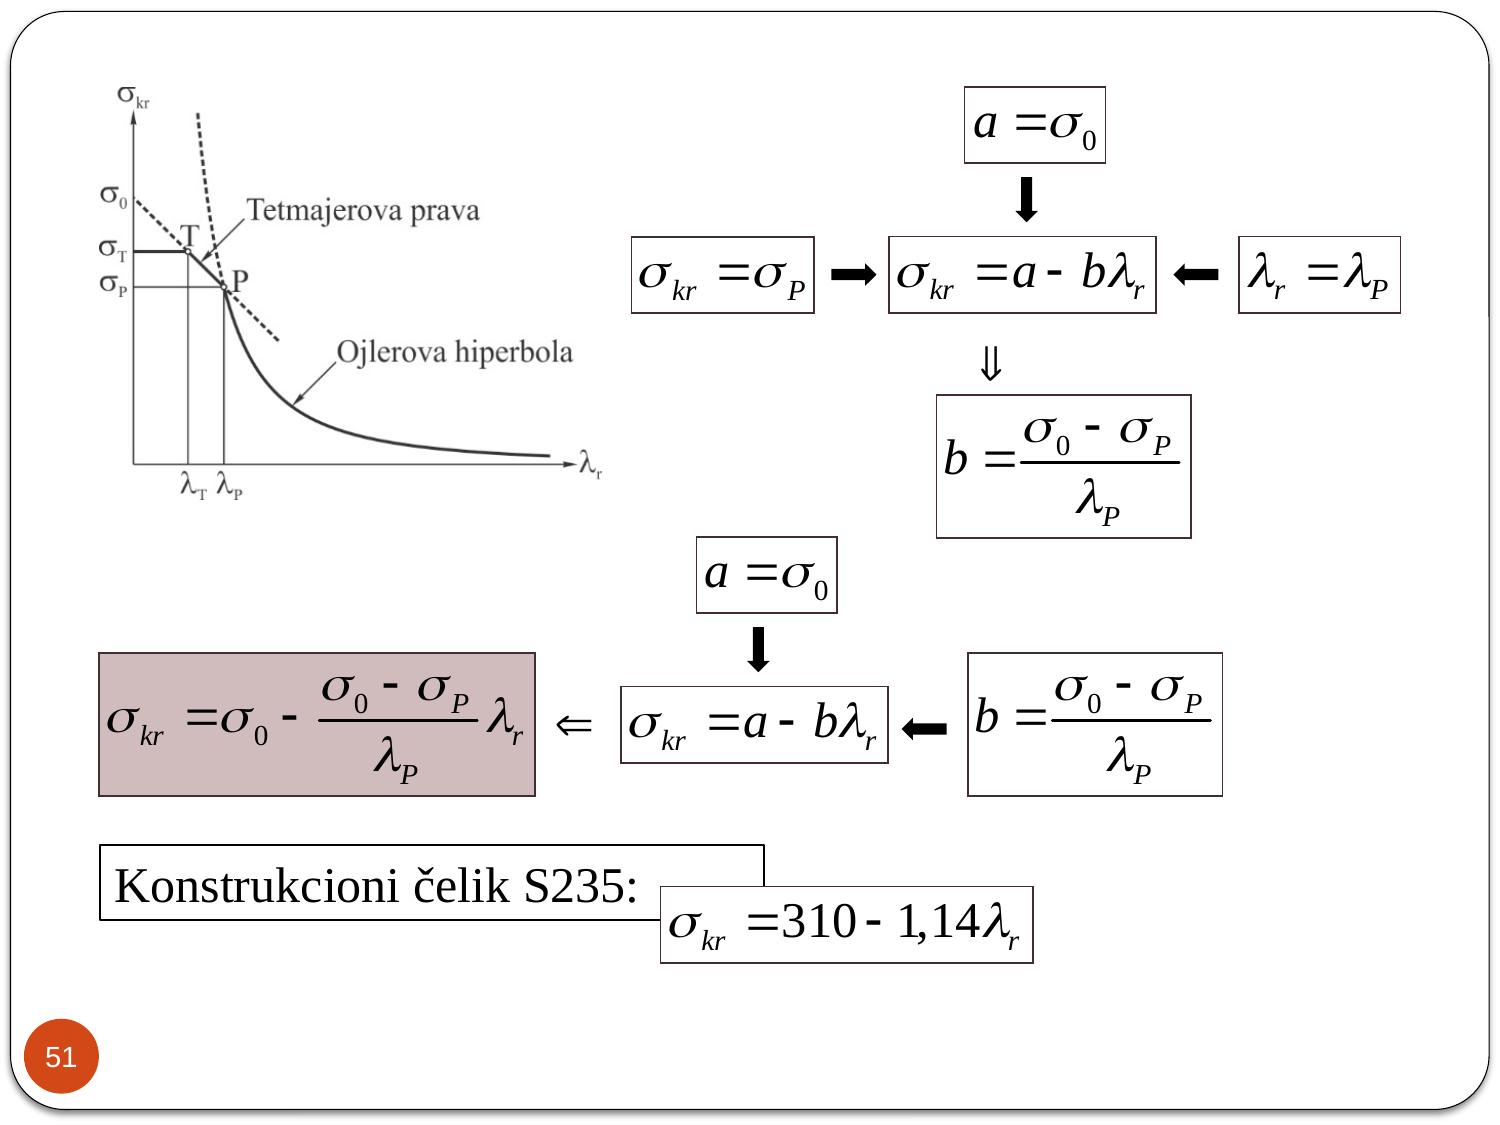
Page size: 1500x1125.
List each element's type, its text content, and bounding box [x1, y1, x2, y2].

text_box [621, 686, 888, 763]
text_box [937, 395, 1191, 538]
text_box Konstrukcioni čelik S235: [99, 844, 765, 921]
text_box [746, 626, 771, 673]
text_box [1172, 262, 1220, 287]
text_box [1014, 176, 1039, 223]
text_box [546, 703, 610, 754]
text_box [99, 653, 535, 796]
text_box [900, 716, 948, 742]
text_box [661, 887, 1033, 963]
picture [99, 87, 602, 500]
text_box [969, 326, 1016, 393]
text_box [830, 262, 878, 287]
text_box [889, 236, 1156, 313]
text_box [631, 237, 814, 313]
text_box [965, 87, 1105, 163]
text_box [1239, 236, 1401, 313]
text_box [968, 653, 1222, 796]
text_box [696, 537, 837, 613]
slide_number 51 [23, 1018, 99, 1094]
